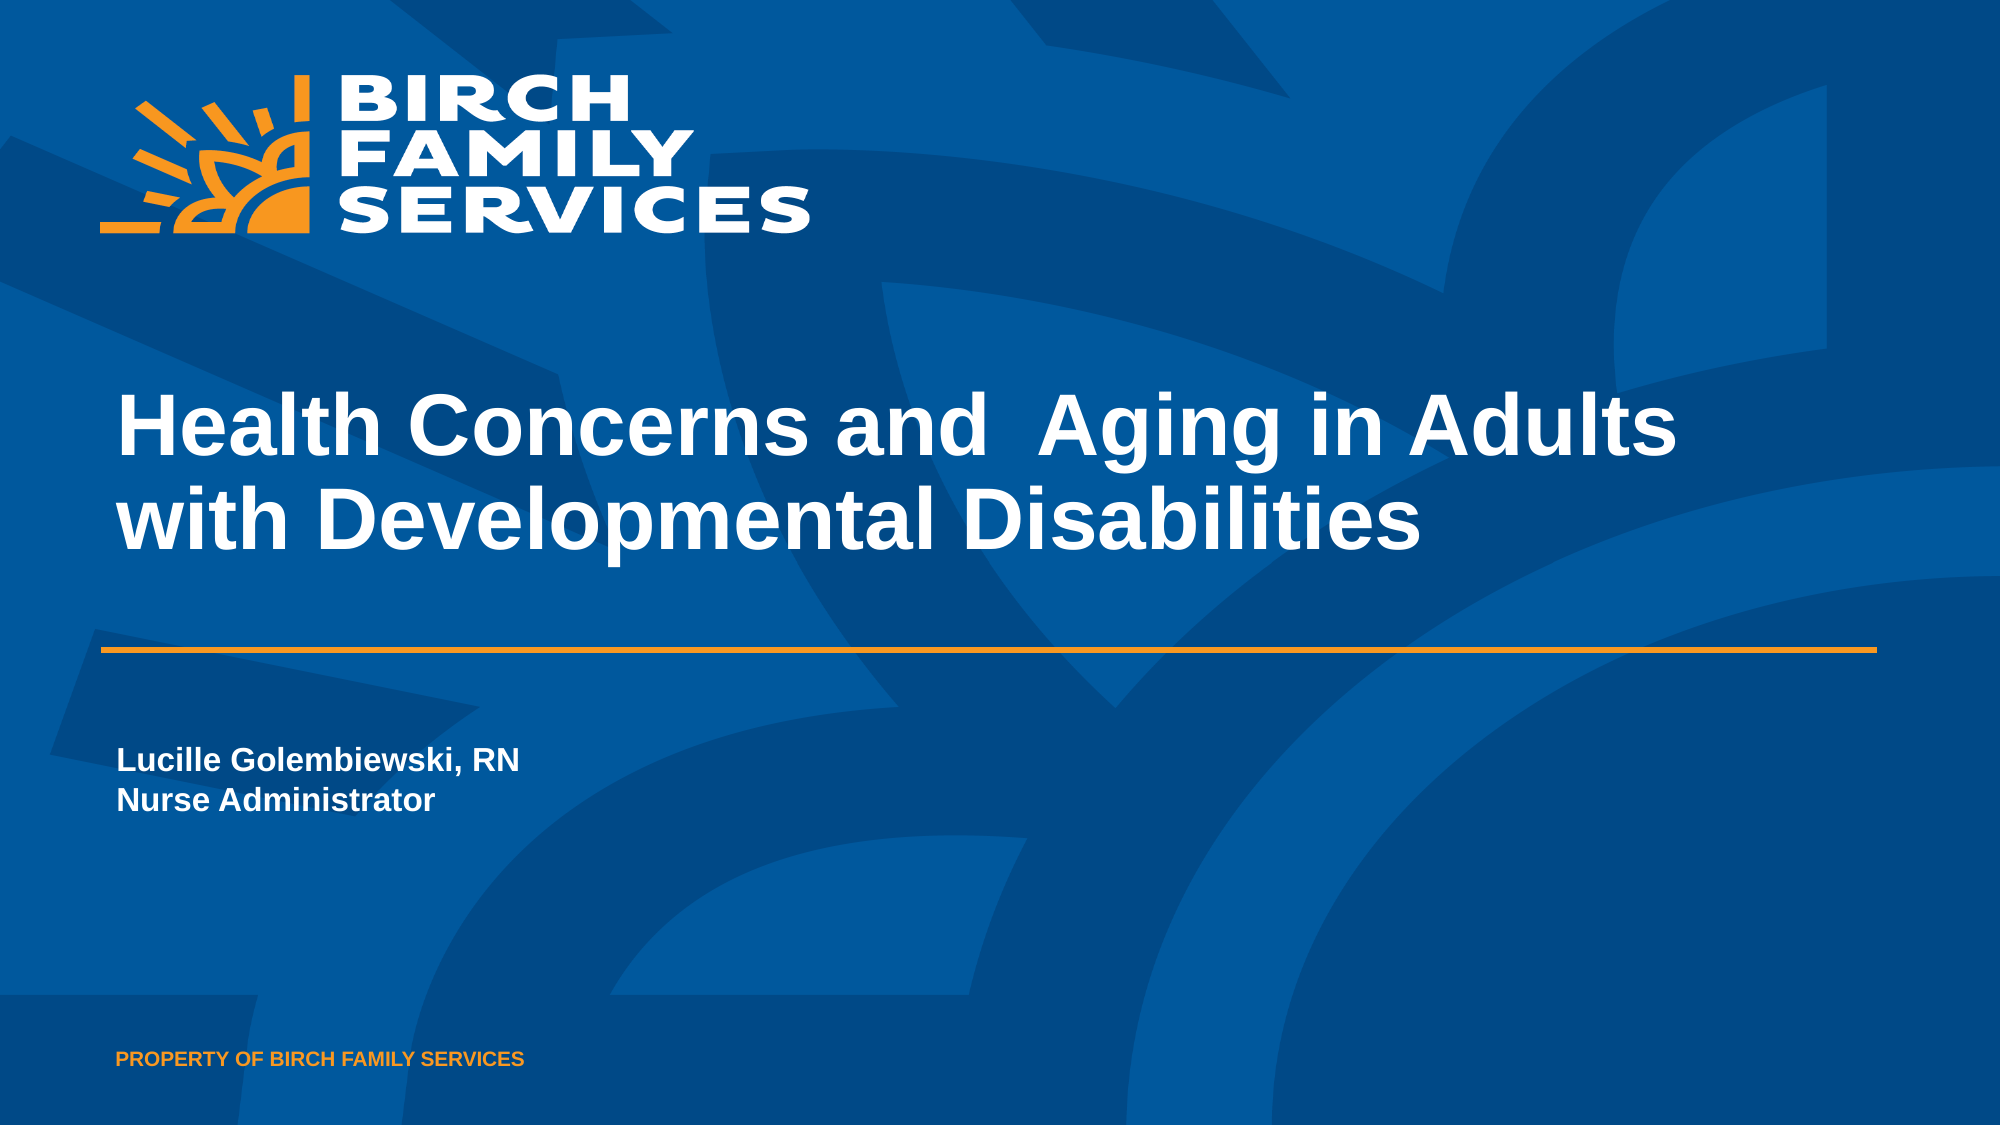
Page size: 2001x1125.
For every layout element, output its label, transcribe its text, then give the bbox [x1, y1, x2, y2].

subtitle Lucille Golembiewski, RN Nurse Administrator [101, 731, 616, 960]
title Health Concerns and Aging in Adults with Developmental Disabilities [101, 328, 1878, 576]
picture [0, 0, 2000, 1125]
